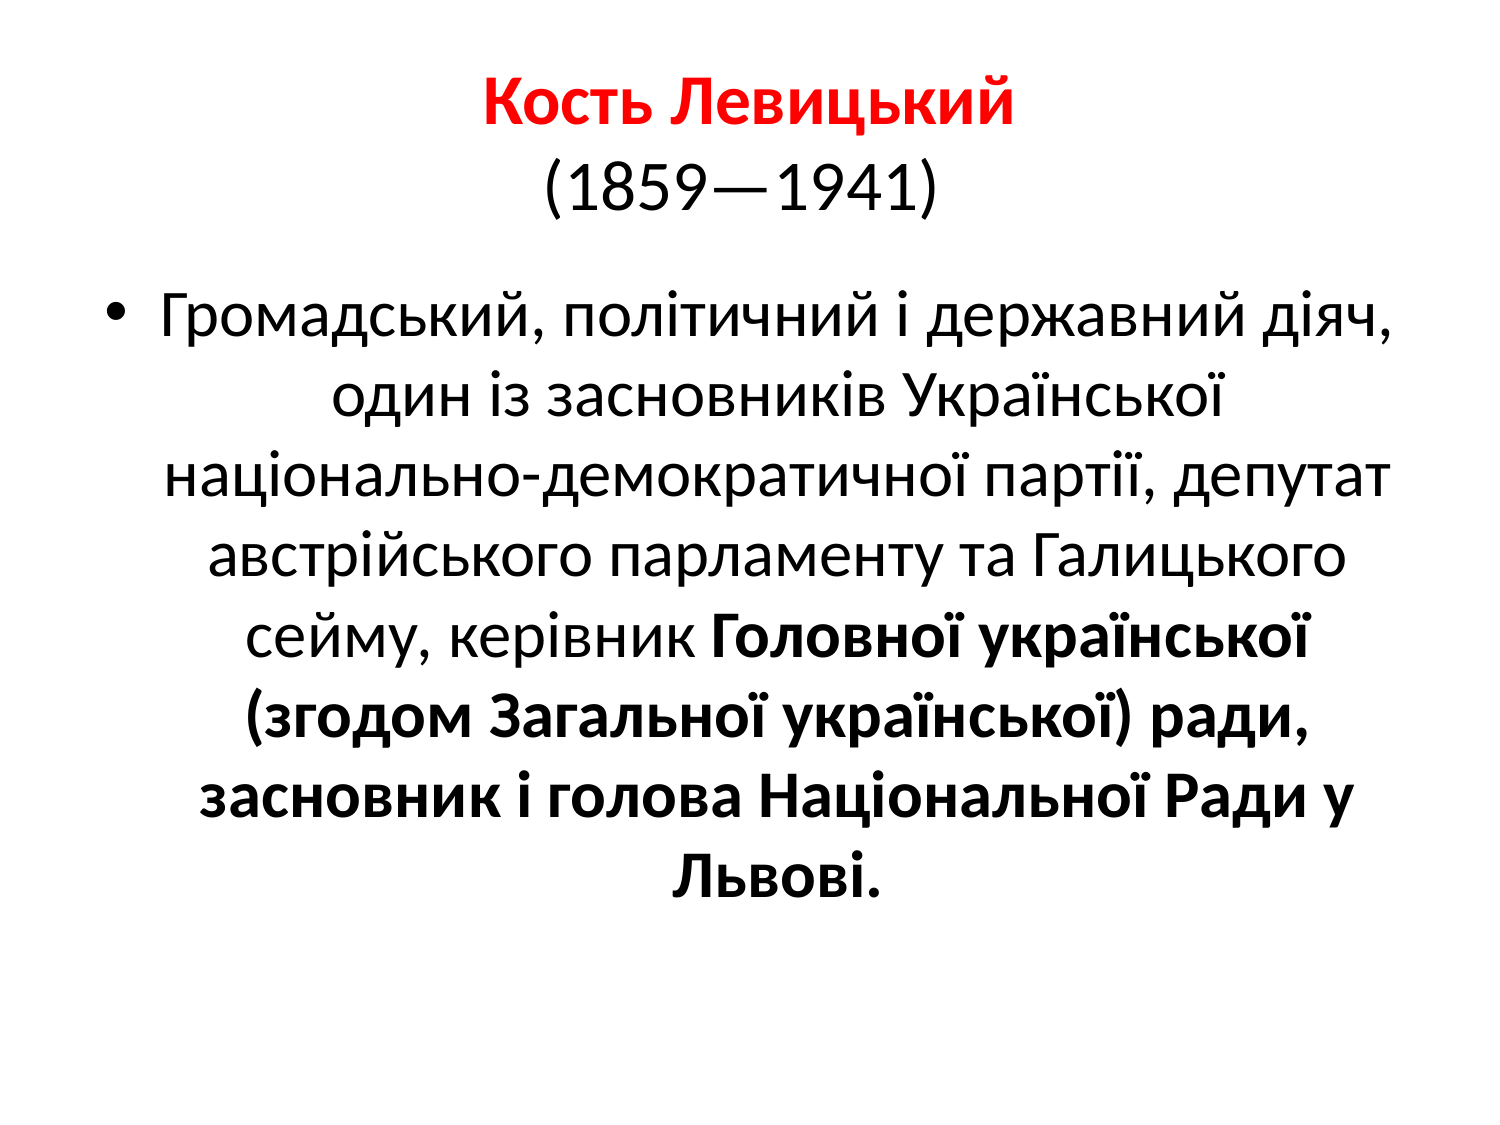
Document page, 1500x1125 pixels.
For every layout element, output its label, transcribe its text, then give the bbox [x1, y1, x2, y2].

title Кость Левицький (1859—1941) [75, 45, 1425, 233]
list Громадський, політичний і державний діяч, один із засновників Української національно-демократичної партії, депутат австрійського парламенту та Галицького сейму, керівник Головної української (згодом Загальної української) ради, засновник і голова Національної Ради у Львові. [75, 262, 1425, 1005]
